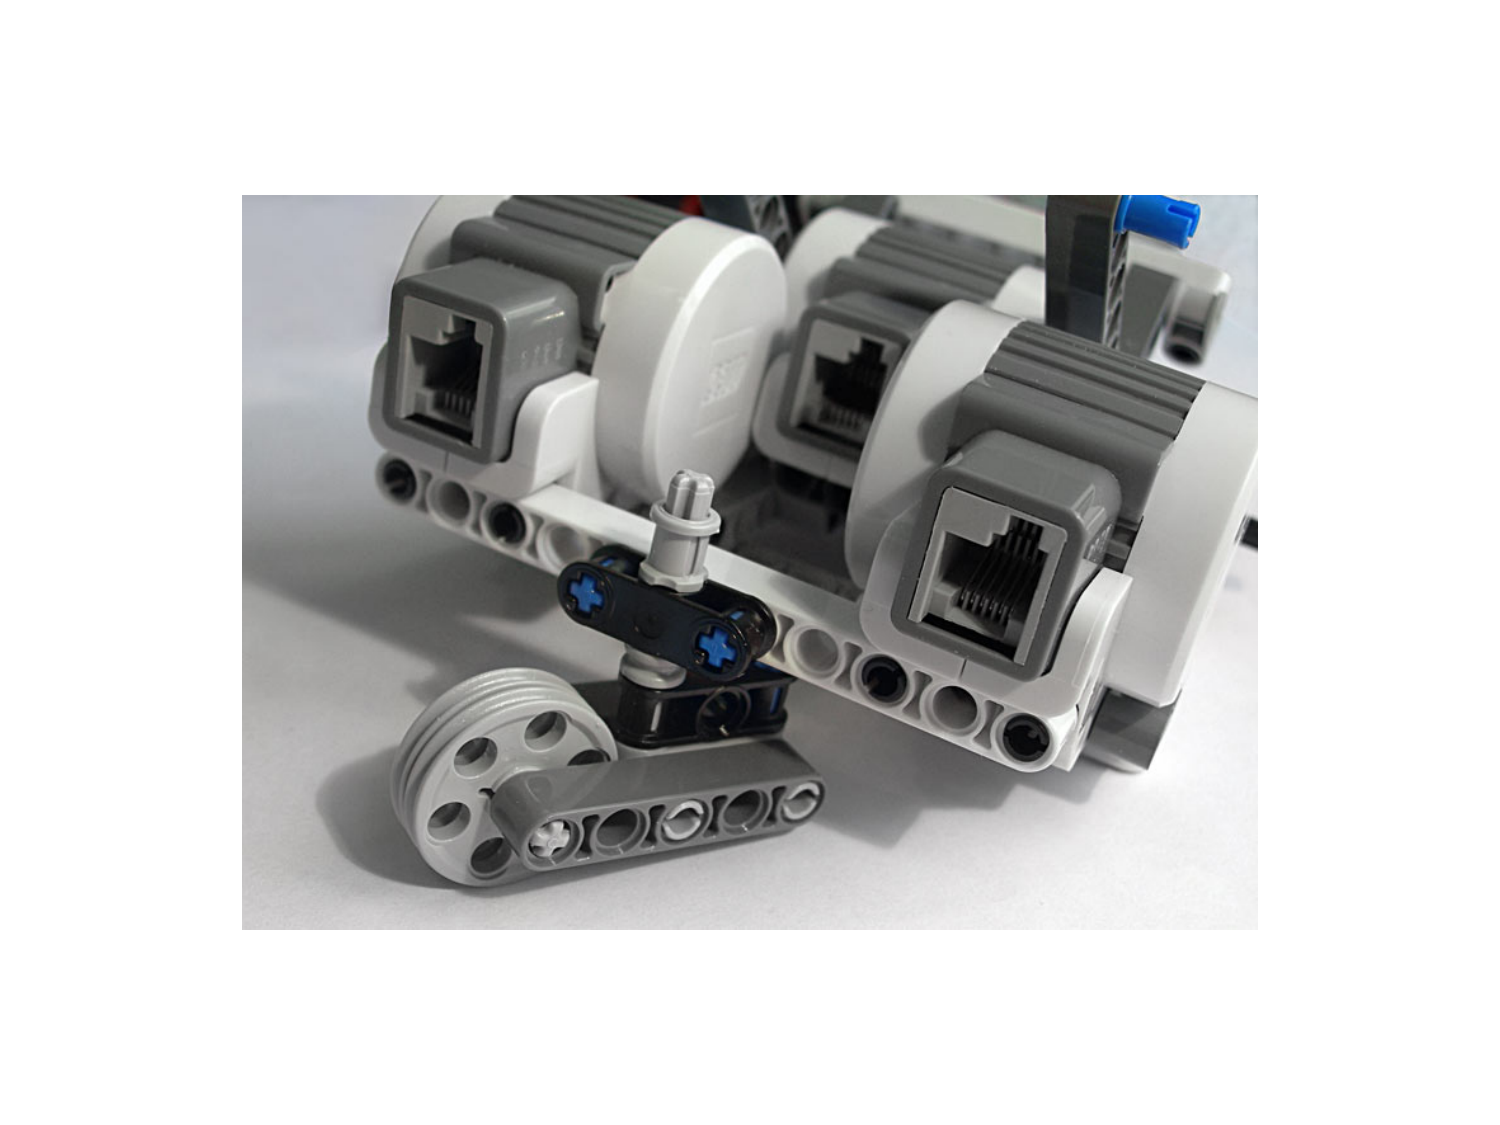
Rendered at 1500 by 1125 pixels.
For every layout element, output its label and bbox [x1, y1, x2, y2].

picture [241, 195, 1258, 930]
